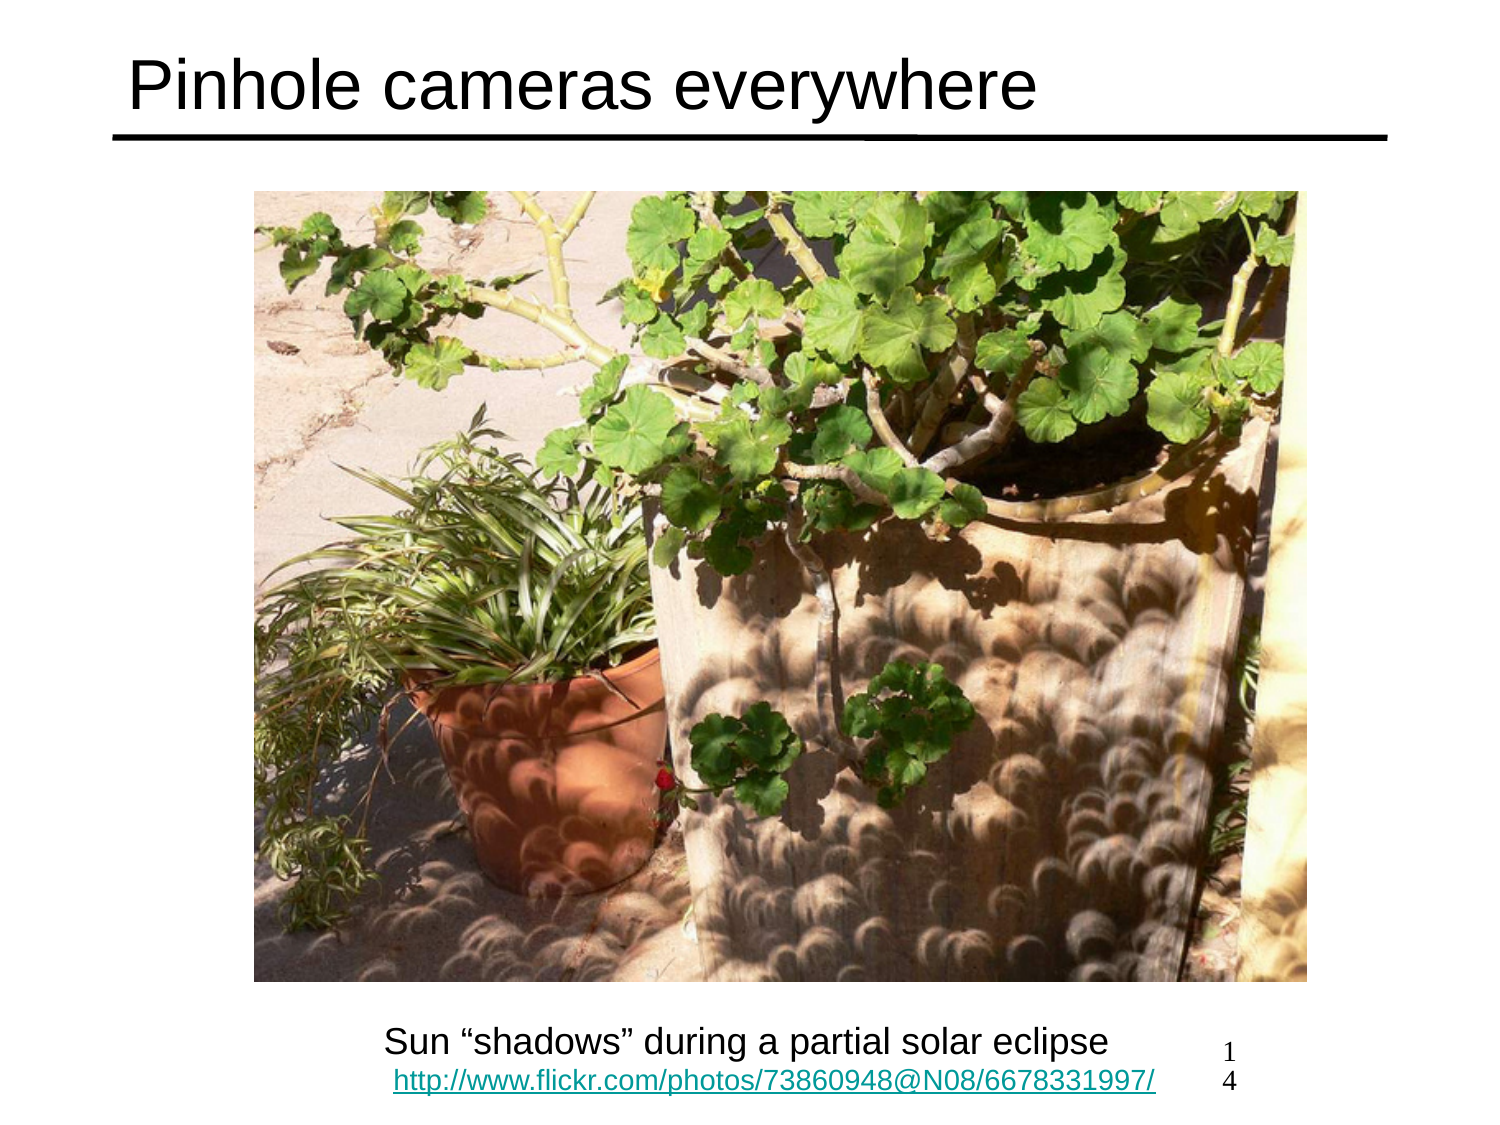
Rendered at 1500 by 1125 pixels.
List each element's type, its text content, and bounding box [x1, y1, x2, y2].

slide_number 14 [1206, 1024, 1256, 1074]
title Pinhole cameras everywhere [112, 12, 1388, 150]
list Sun “shadows” during a partial solar eclipse http://www.flickr.com/photos/73860948@N08/6678331997/ [112, 1008, 1388, 1109]
picture [253, 191, 1307, 982]
